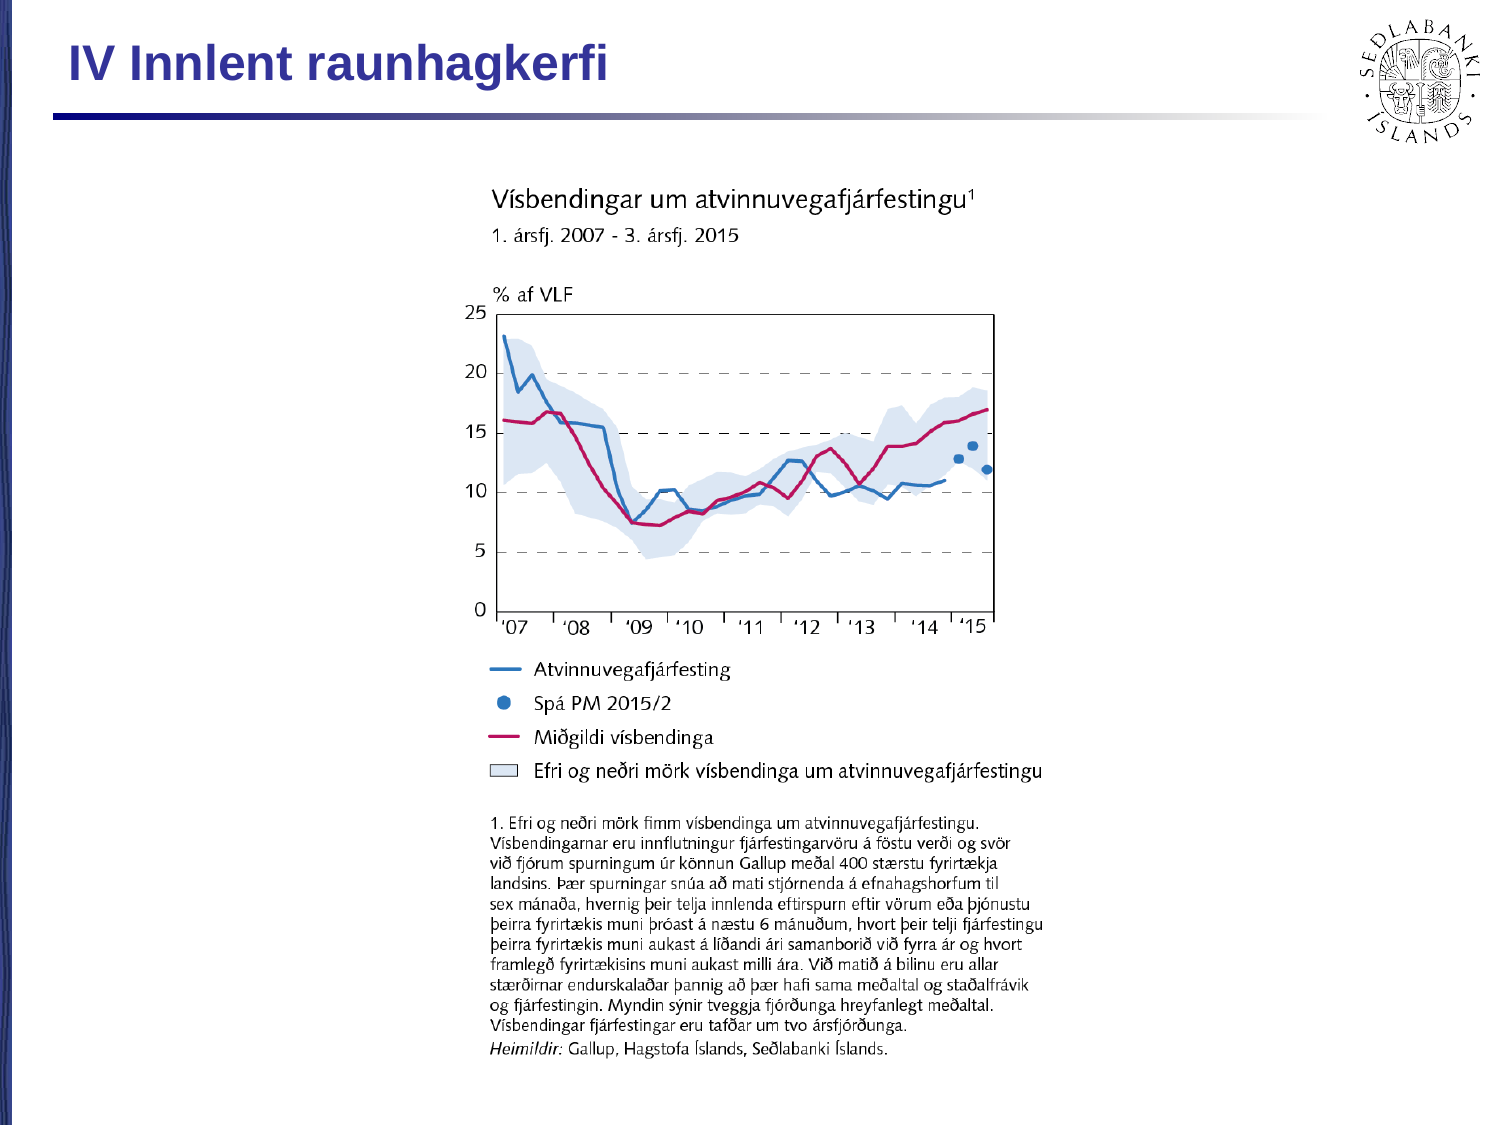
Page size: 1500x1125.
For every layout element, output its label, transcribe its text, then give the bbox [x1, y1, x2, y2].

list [463, 148, 1049, 1059]
title IV Innlent raunhagkerfi [52, 10, 1330, 111]
picture [0, 0, 12, 1125]
picture [1357, 18, 1482, 149]
